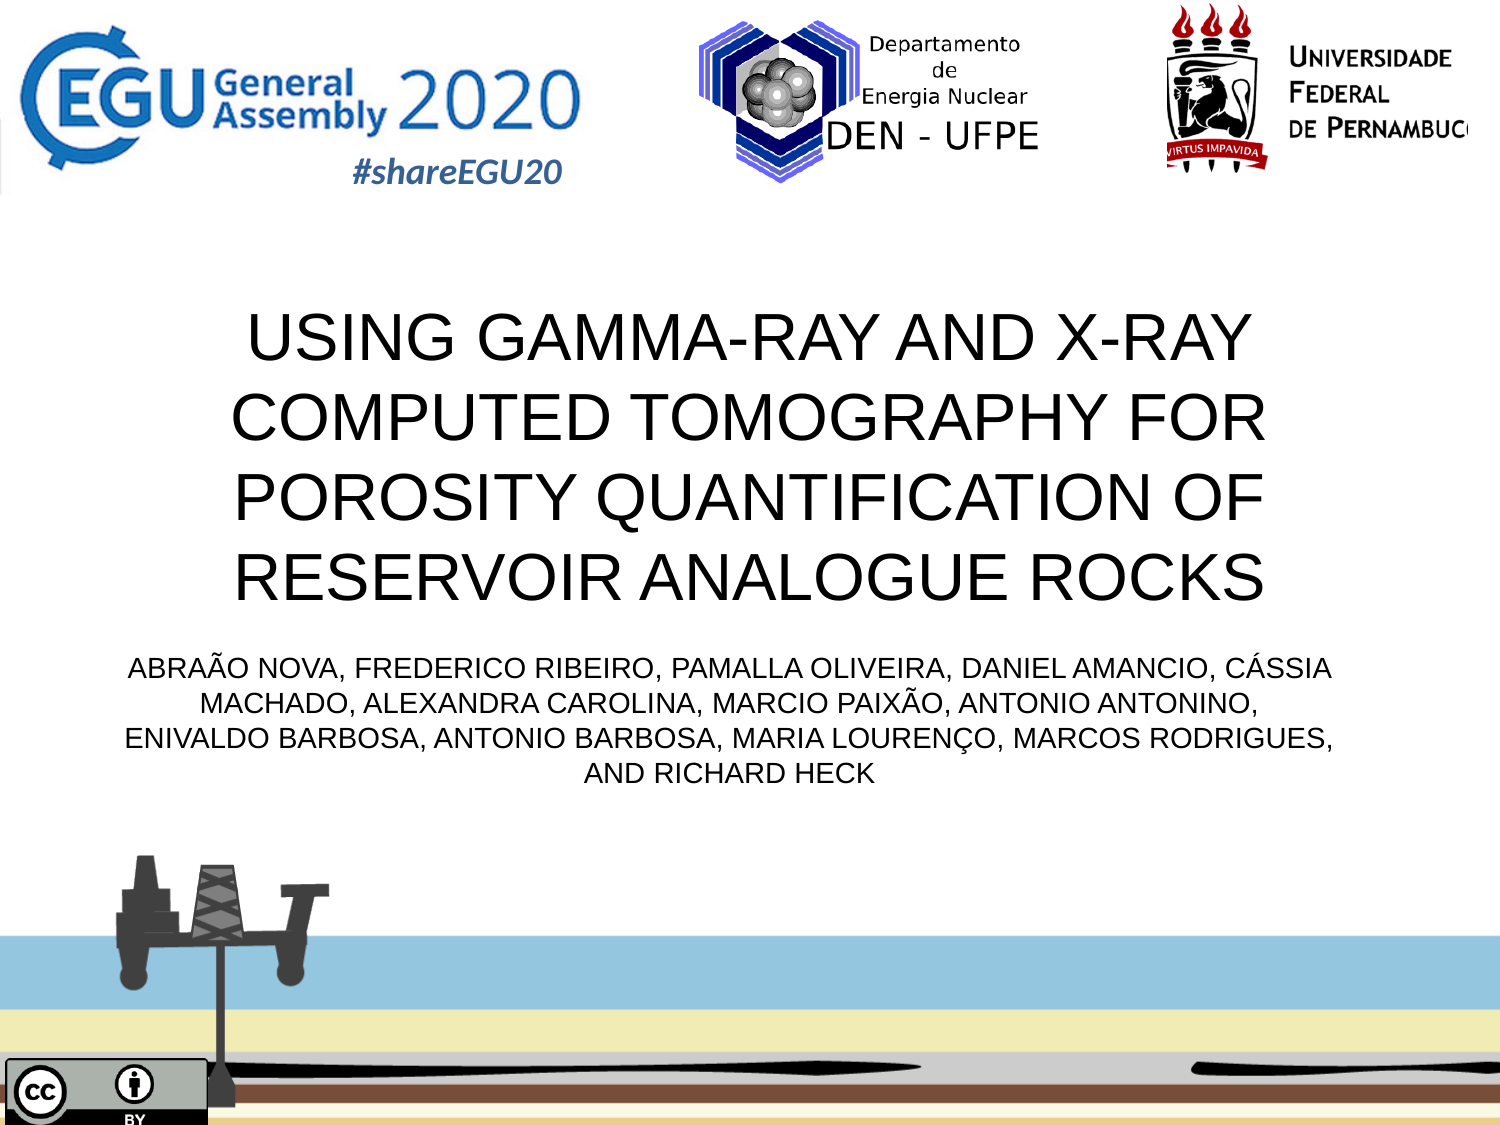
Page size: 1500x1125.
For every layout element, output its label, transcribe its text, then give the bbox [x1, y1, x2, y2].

text_box ABRAÃO NOVA, FREDERICO RIBEIRO, PAMALLA OLIVEIRA, DANIEL AMANCIO, CÁSSIA MACHADO, ALEXANDRA CAROLINA, MARCIO PAIXÃO, ANTONIO ANTONINO, ENIVALDO BARBOSA, ANTONIO BARBOSA, MARIA LOURENÇO, MARCOS RODRIGUES, AND RICHARD HECK [109, 642, 1350, 797]
title USING GAMMA-RAY AND X-RAY COMPUTED TOMOGRAPHY FOR POROSITY QUANTIFICATION OF RESERVOIR ANALOGUE ROCKS [112, 333, 1388, 575]
picture [1166, 3, 1468, 173]
picture [690, 18, 1049, 185]
picture [0, 3, 623, 197]
picture [0, 855, 1500, 1125]
